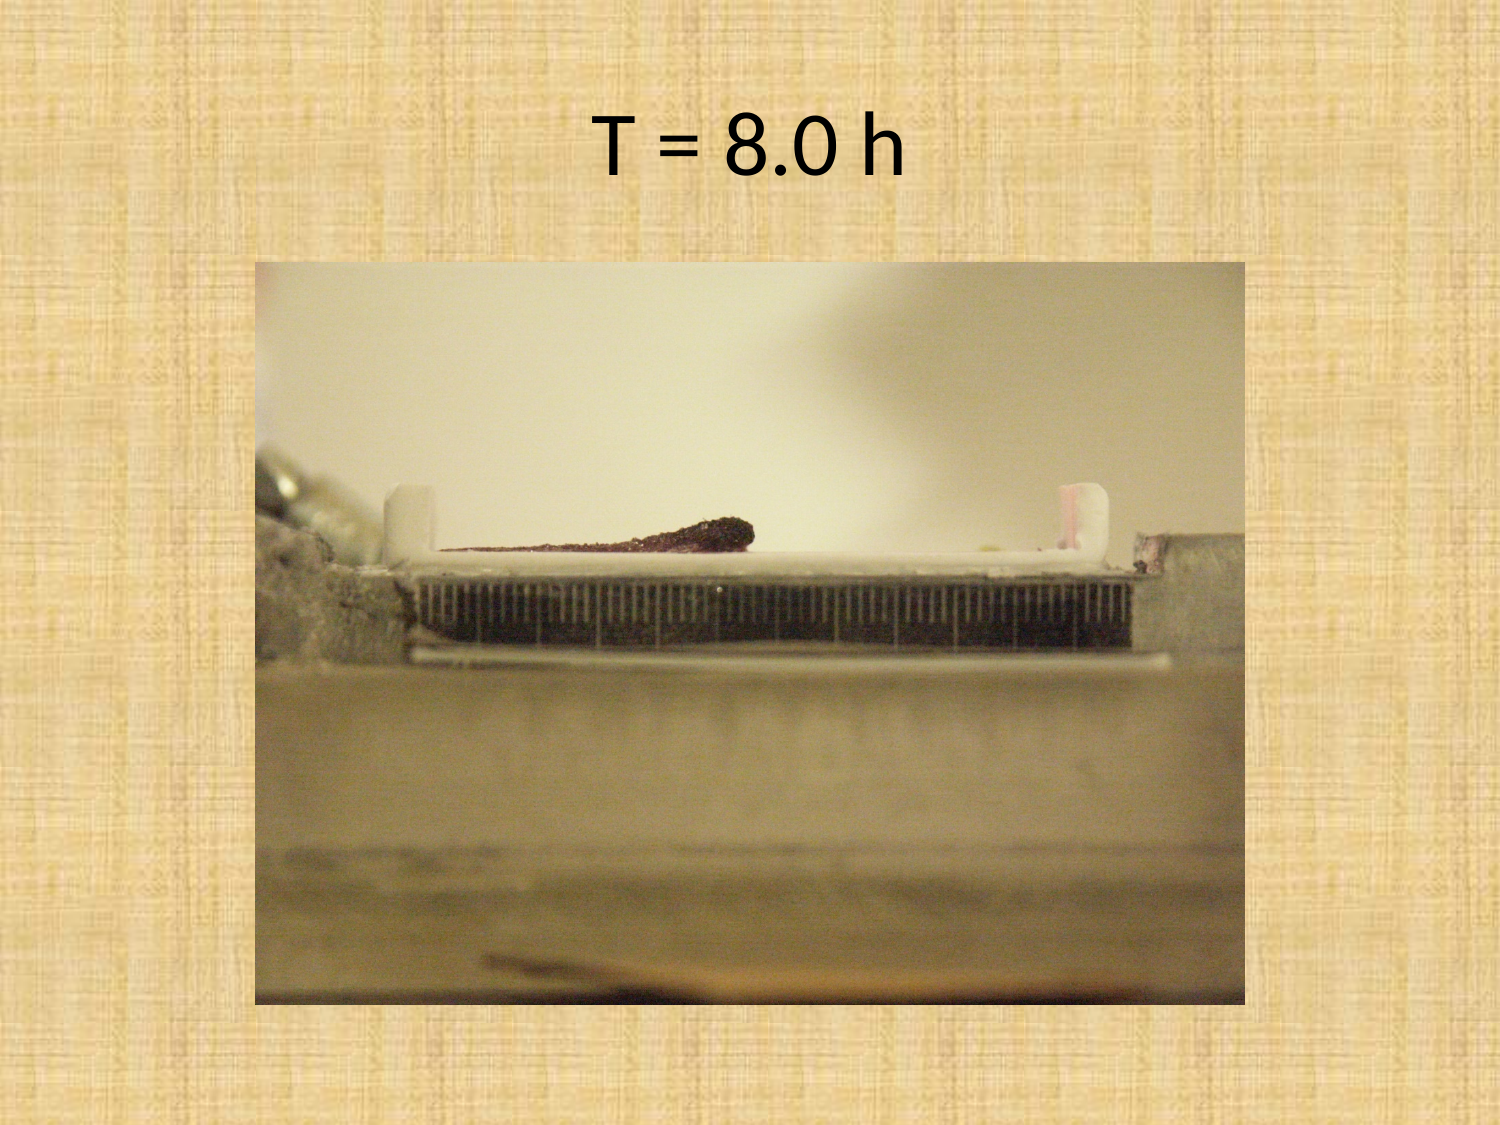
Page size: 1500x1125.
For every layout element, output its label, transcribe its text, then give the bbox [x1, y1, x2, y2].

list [254, 262, 1246, 1006]
picture [0, 0, 1500, 1125]
title T = 8.0 h [75, 45, 1425, 233]
